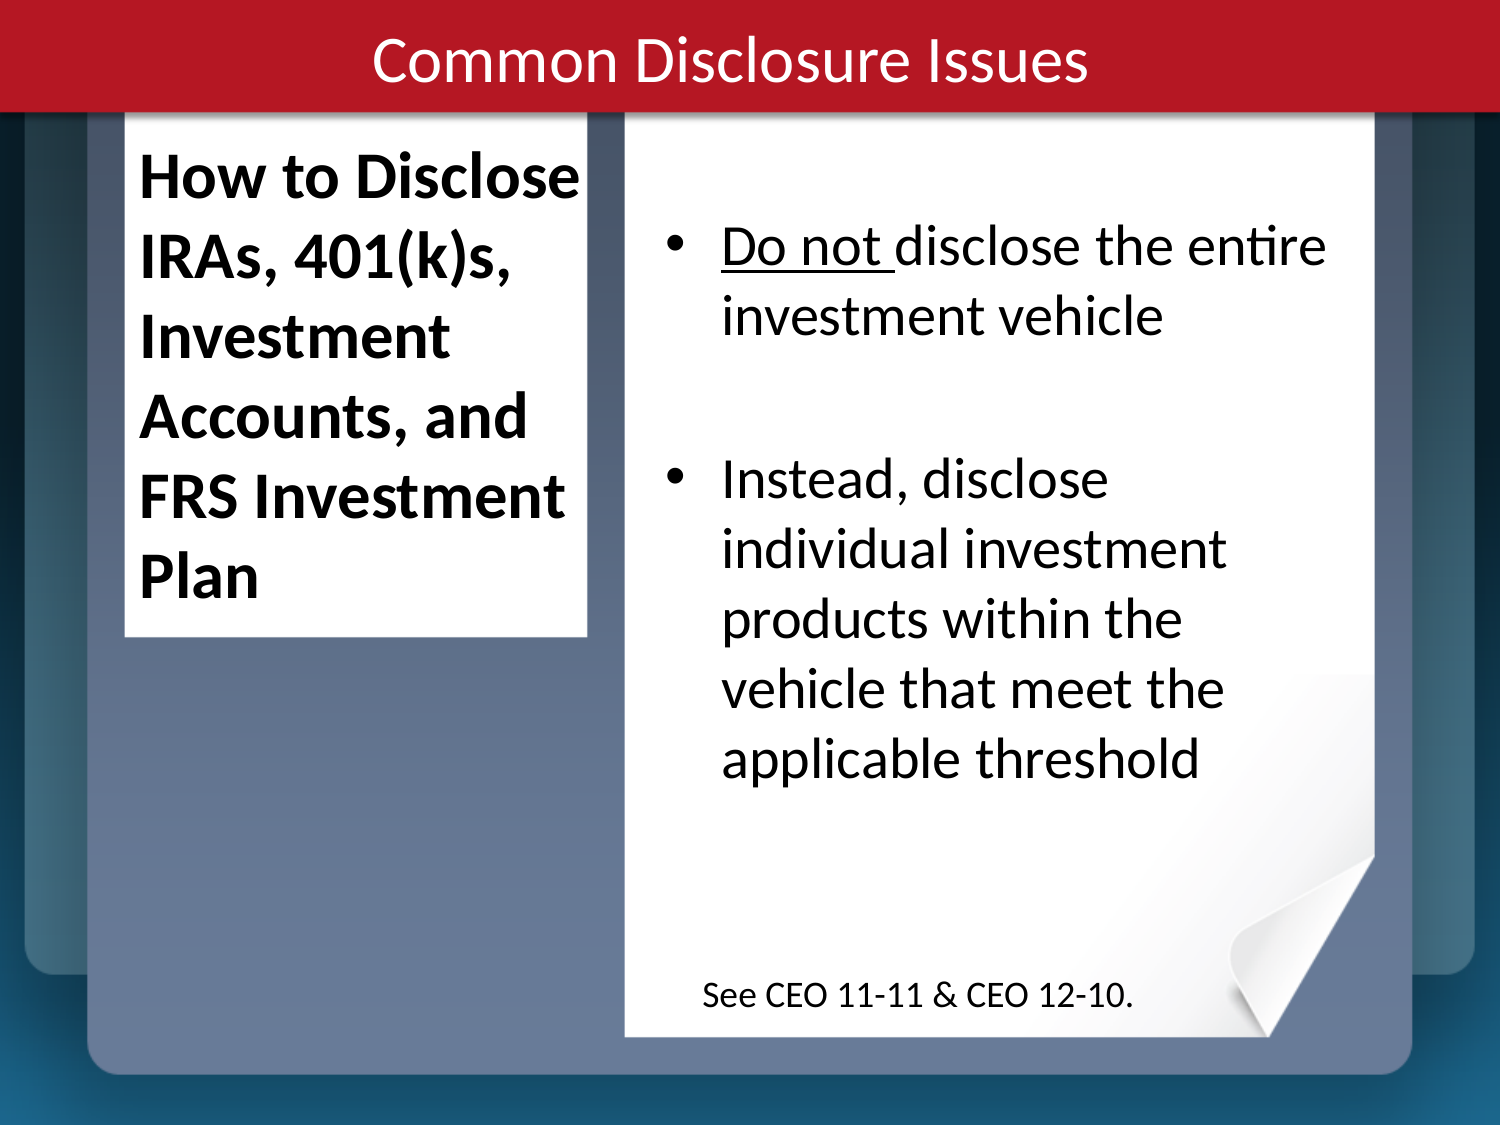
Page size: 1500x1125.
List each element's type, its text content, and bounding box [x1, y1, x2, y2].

text_box See CEO 11-11 & CEO 12-10. [687, 962, 1175, 1023]
list Do not disclose the entire investment vehicle Instead, disclose individual investment products within the vehicle that meet the applicable threshold [650, 200, 1350, 875]
title Common Disclosure Issues [87, 0, 1375, 113]
picture [0, 0, 1500, 1125]
text_box How to Disclose IRAs, 401(k)s, Investment Accounts, and FRS Investment Plan [125, 124, 613, 620]
